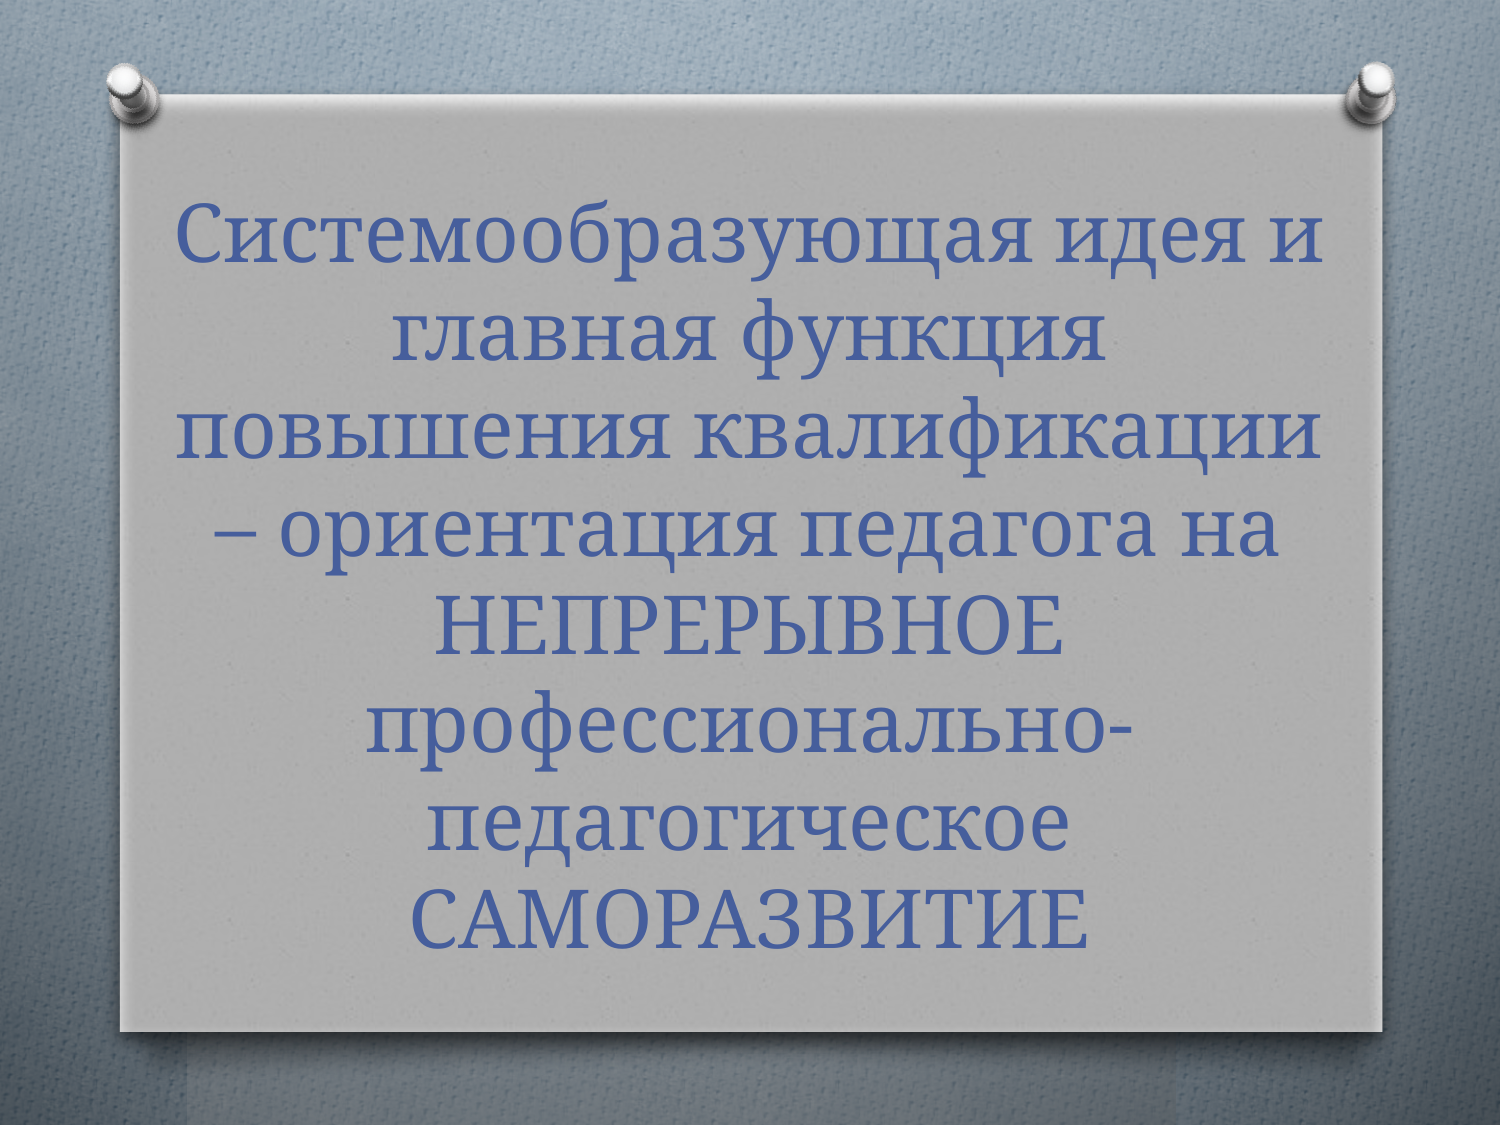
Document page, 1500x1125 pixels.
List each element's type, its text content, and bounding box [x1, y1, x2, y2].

title Системообразующая идея и главная функция повышения квалификации – ориентация педагога на НЕПРЕРЫВНОЕ профессионально- педагогическое САМОРАЗВИТИЕ [147, 134, 1353, 1012]
picture [1317, 35, 1439, 156]
picture [75, 29, 198, 147]
